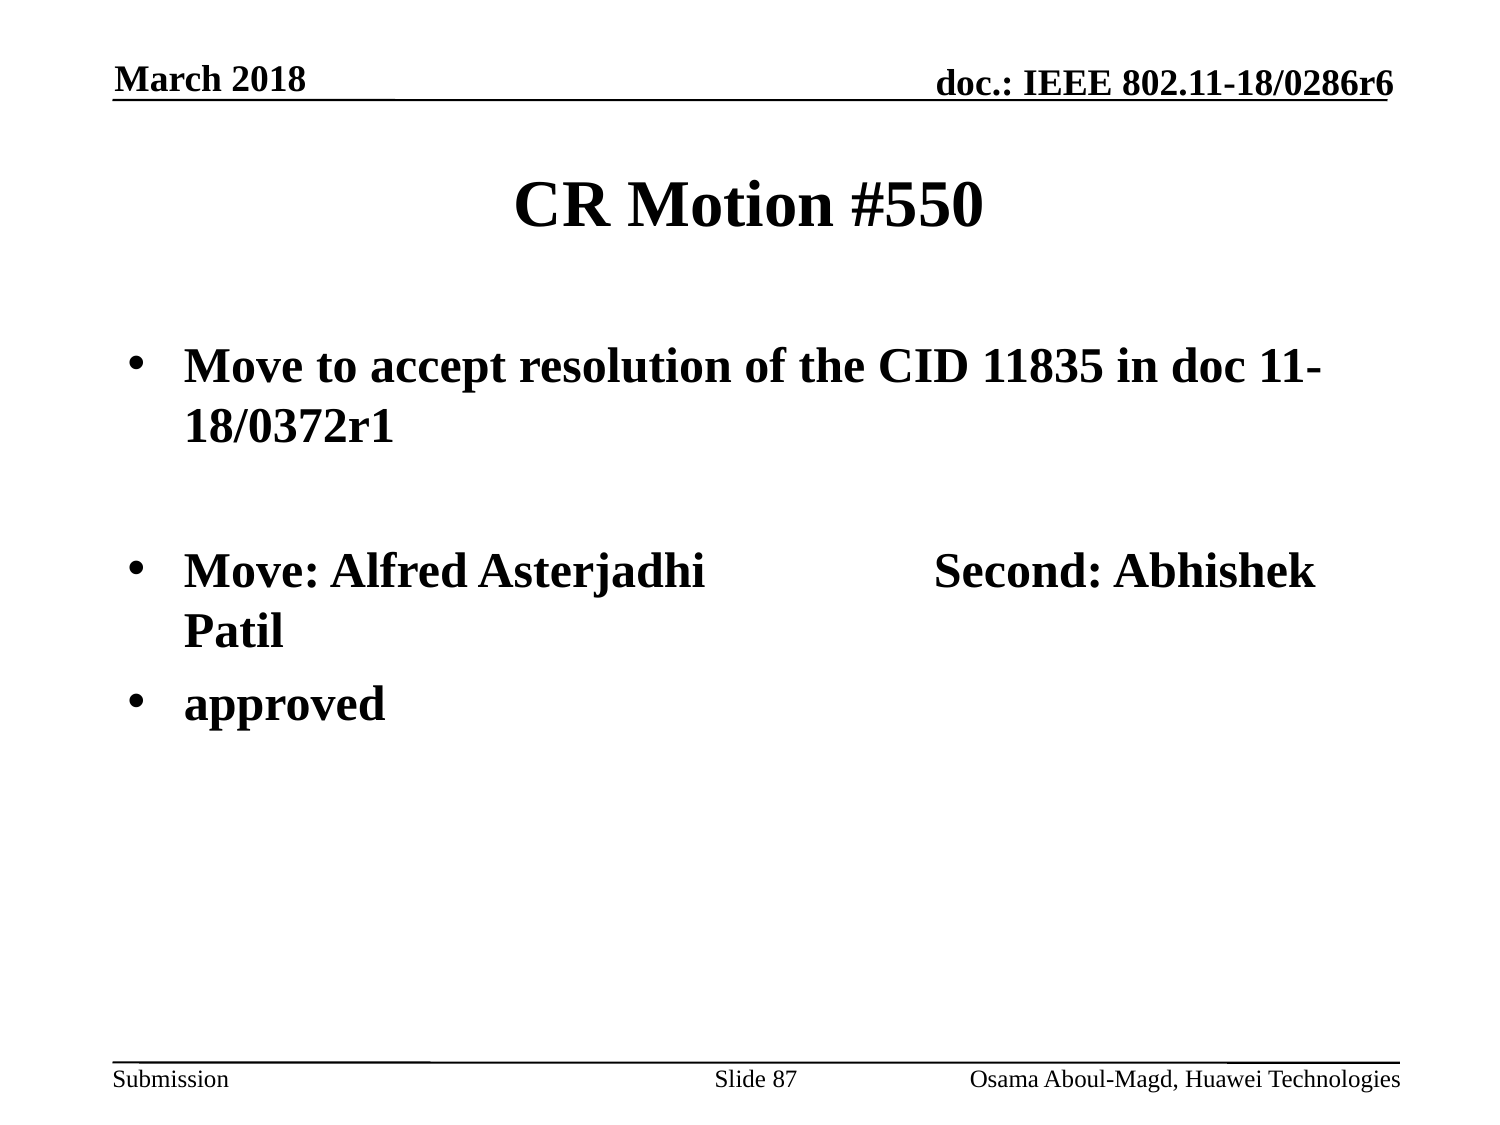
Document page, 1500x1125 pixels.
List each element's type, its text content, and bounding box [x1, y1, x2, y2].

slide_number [114, 54, 423, 100]
list Move to accept resolution of the CID 11835 in doc 11-18/0372r1 Move: Alfred Asterjadhi Second: Abhishek Patil approved [112, 324, 1388, 1000]
footer Osama Aboul-Magd, Huawei Technologies [878, 1061, 1402, 1093]
title CR Motion #550 [112, 112, 1388, 288]
slide_number Slide 87 [712, 1061, 800, 1123]
